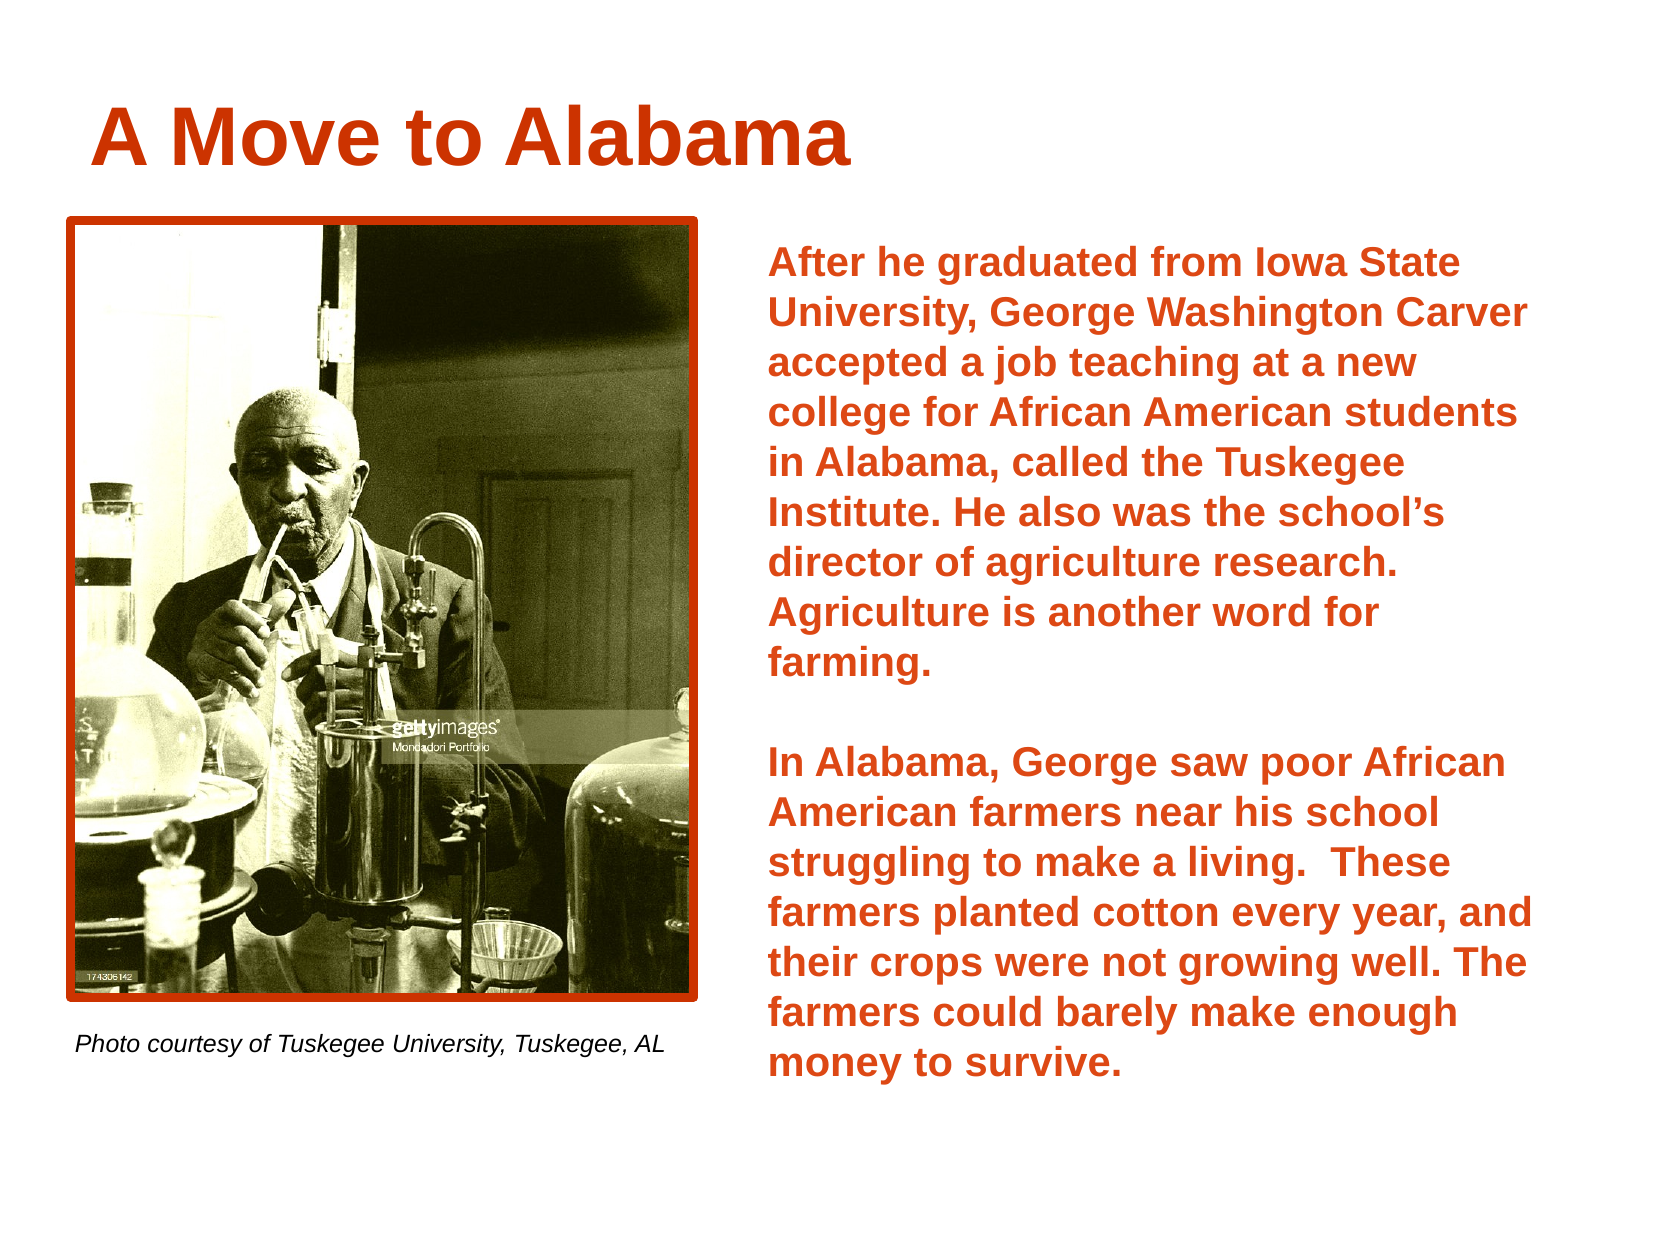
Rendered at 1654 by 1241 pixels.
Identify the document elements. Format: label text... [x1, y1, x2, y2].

picture [74, 224, 690, 993]
text_box After he graduated from Iowa State University, George Washington Carver accepted a job teaching at a new college for African American students in Alabama, called the Tuskegee Institute. He also was the school’s director of agriculture research. Agriculture is another word for farming. In Alabama, George saw poor African American farmers near his school struggling to make a living. These farmers planted cotton every year, and their crops were not growing well. The farmers could barely make enough money to survive. [749, 223, 1560, 1035]
text_box Photo courtesy of Tuskegee University, Tuskegee, AL [59, 1020, 690, 1063]
text_box A Move to Alabama [74, 74, 930, 195]
